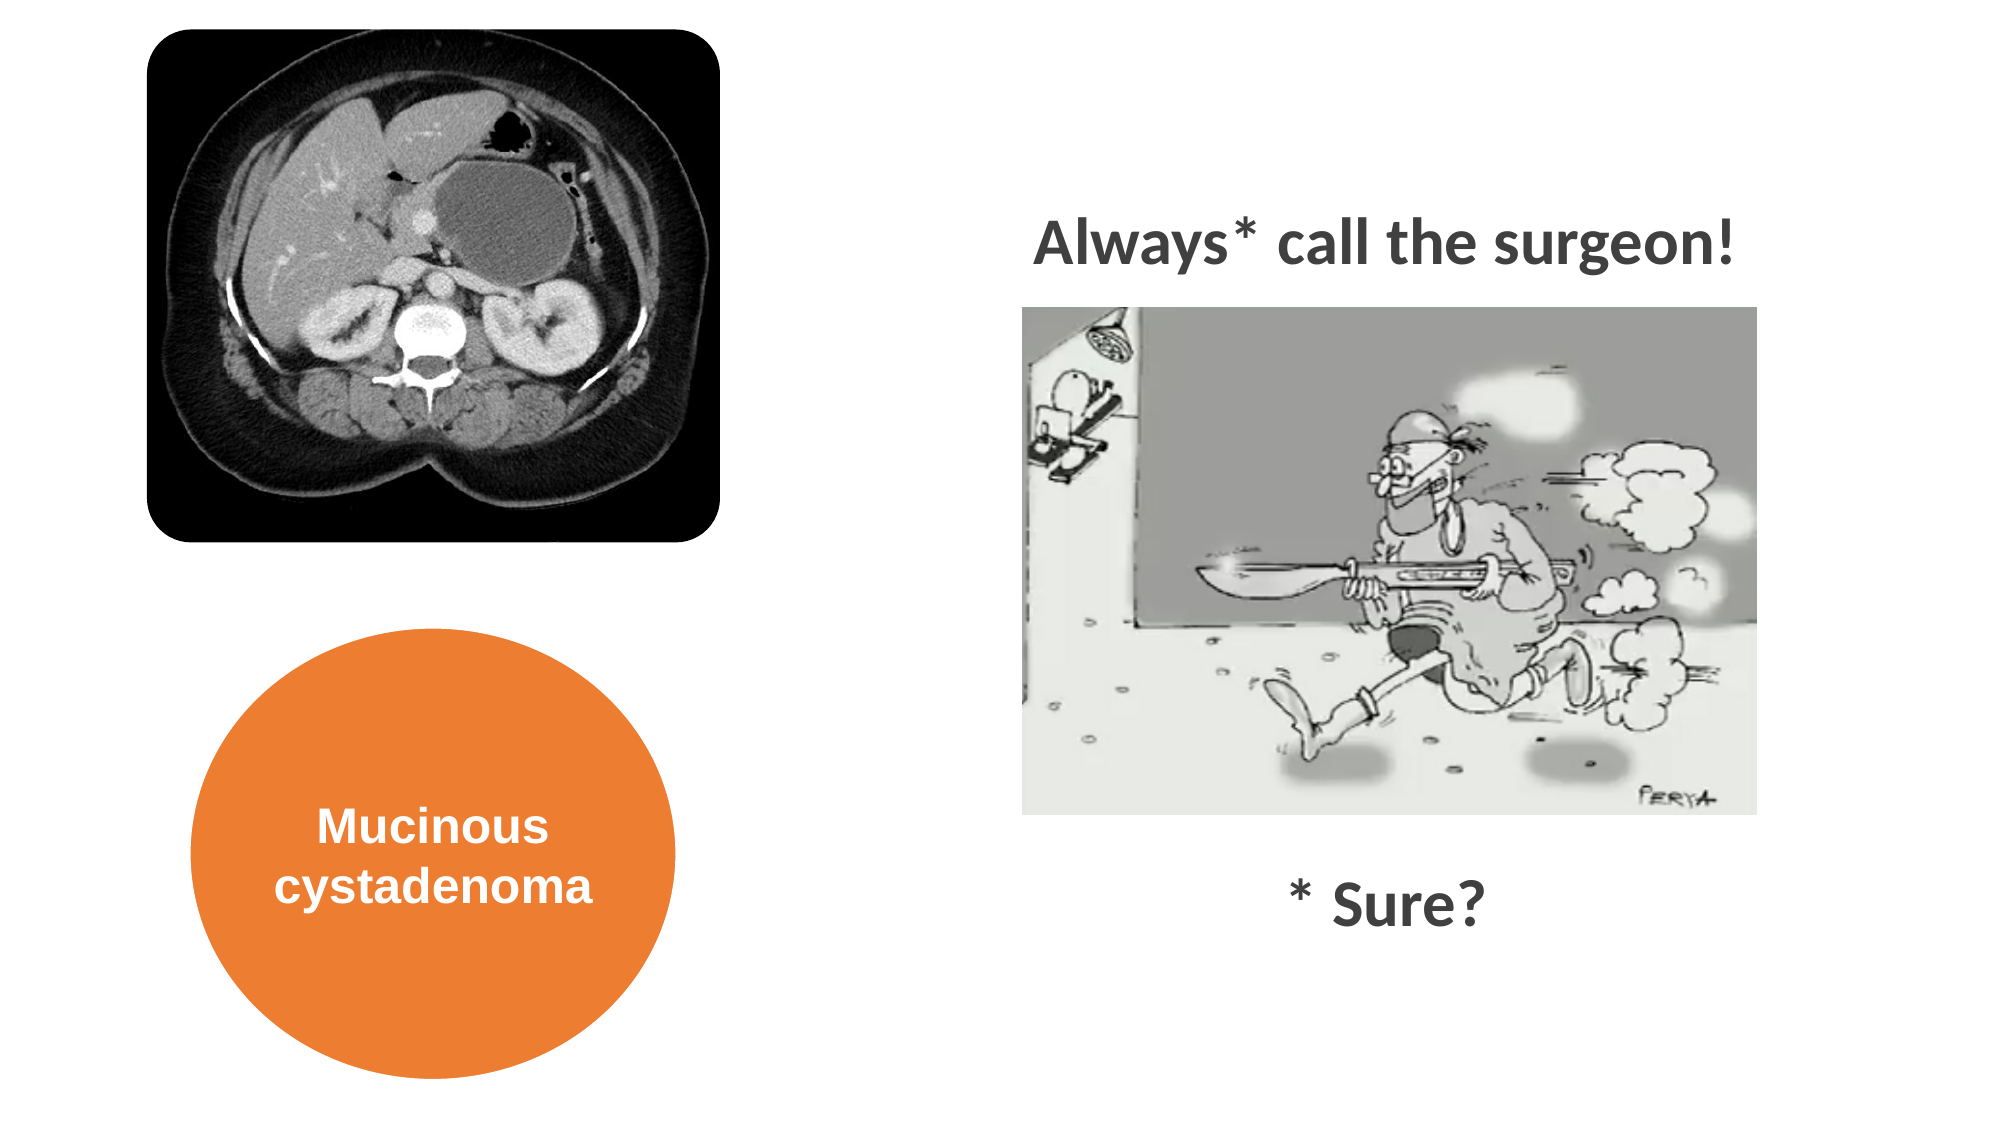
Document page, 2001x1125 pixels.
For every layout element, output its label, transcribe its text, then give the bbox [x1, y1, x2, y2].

text_box Always* call the surgeon! [1003, 190, 1768, 285]
text_box * Sure? [1003, 852, 1768, 948]
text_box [189, 627, 677, 1080]
picture [1022, 307, 1757, 815]
picture [146, 29, 720, 543]
